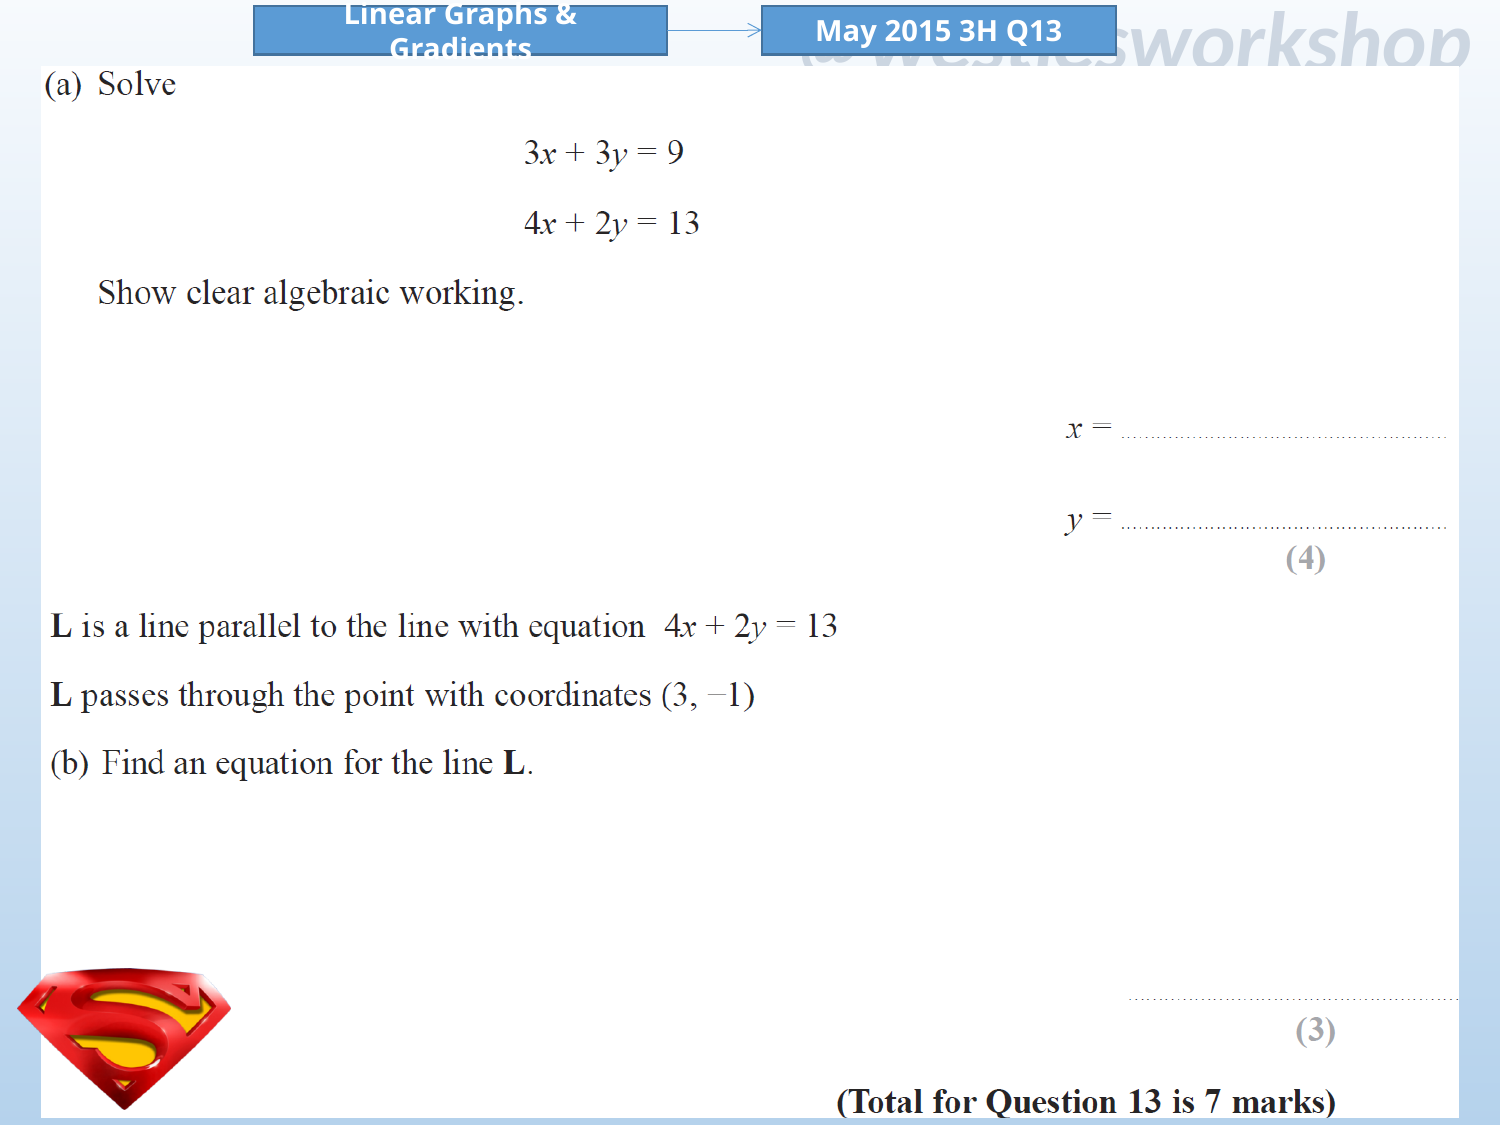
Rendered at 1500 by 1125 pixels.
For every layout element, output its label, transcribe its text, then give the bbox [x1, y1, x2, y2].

text_box Linear Graphs & Gradients [253, 5, 668, 56]
text_box May 2015 3H Q13 [761, 5, 1117, 56]
picture [17, 66, 1459, 1118]
